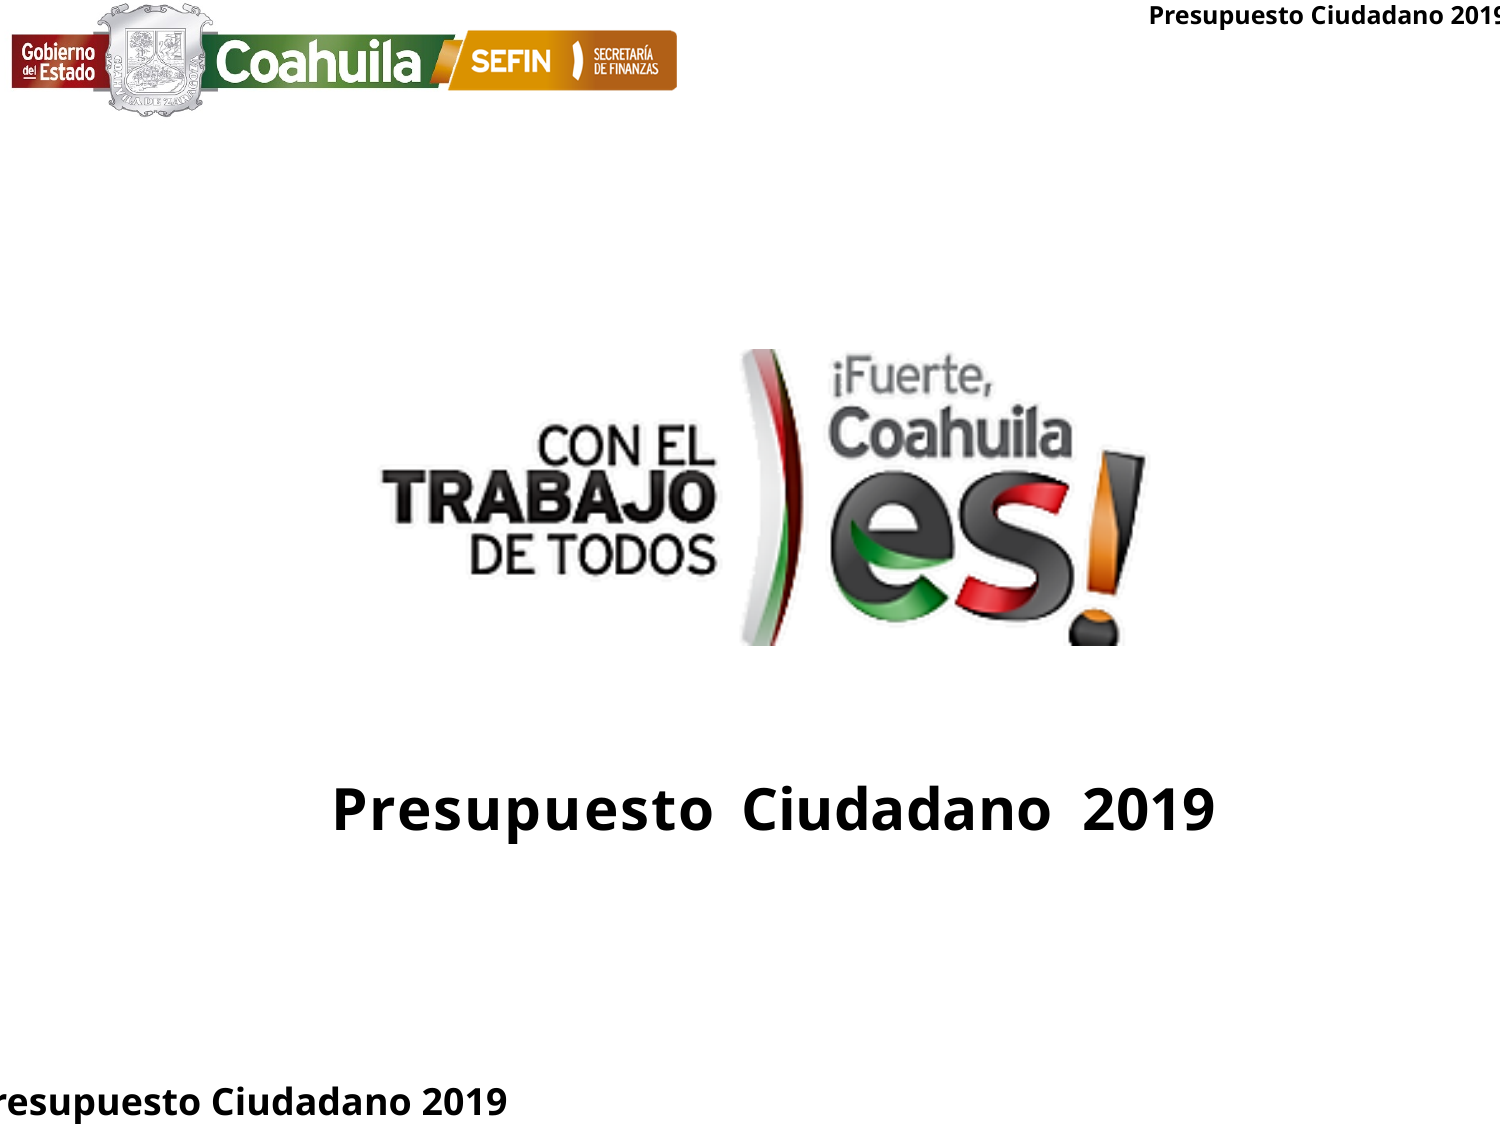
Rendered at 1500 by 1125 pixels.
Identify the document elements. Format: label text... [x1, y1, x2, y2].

picture [372, 349, 1175, 647]
text_box Presupuesto Ciudadano 2019 [76, 739, 1471, 855]
picture [4, 0, 677, 127]
